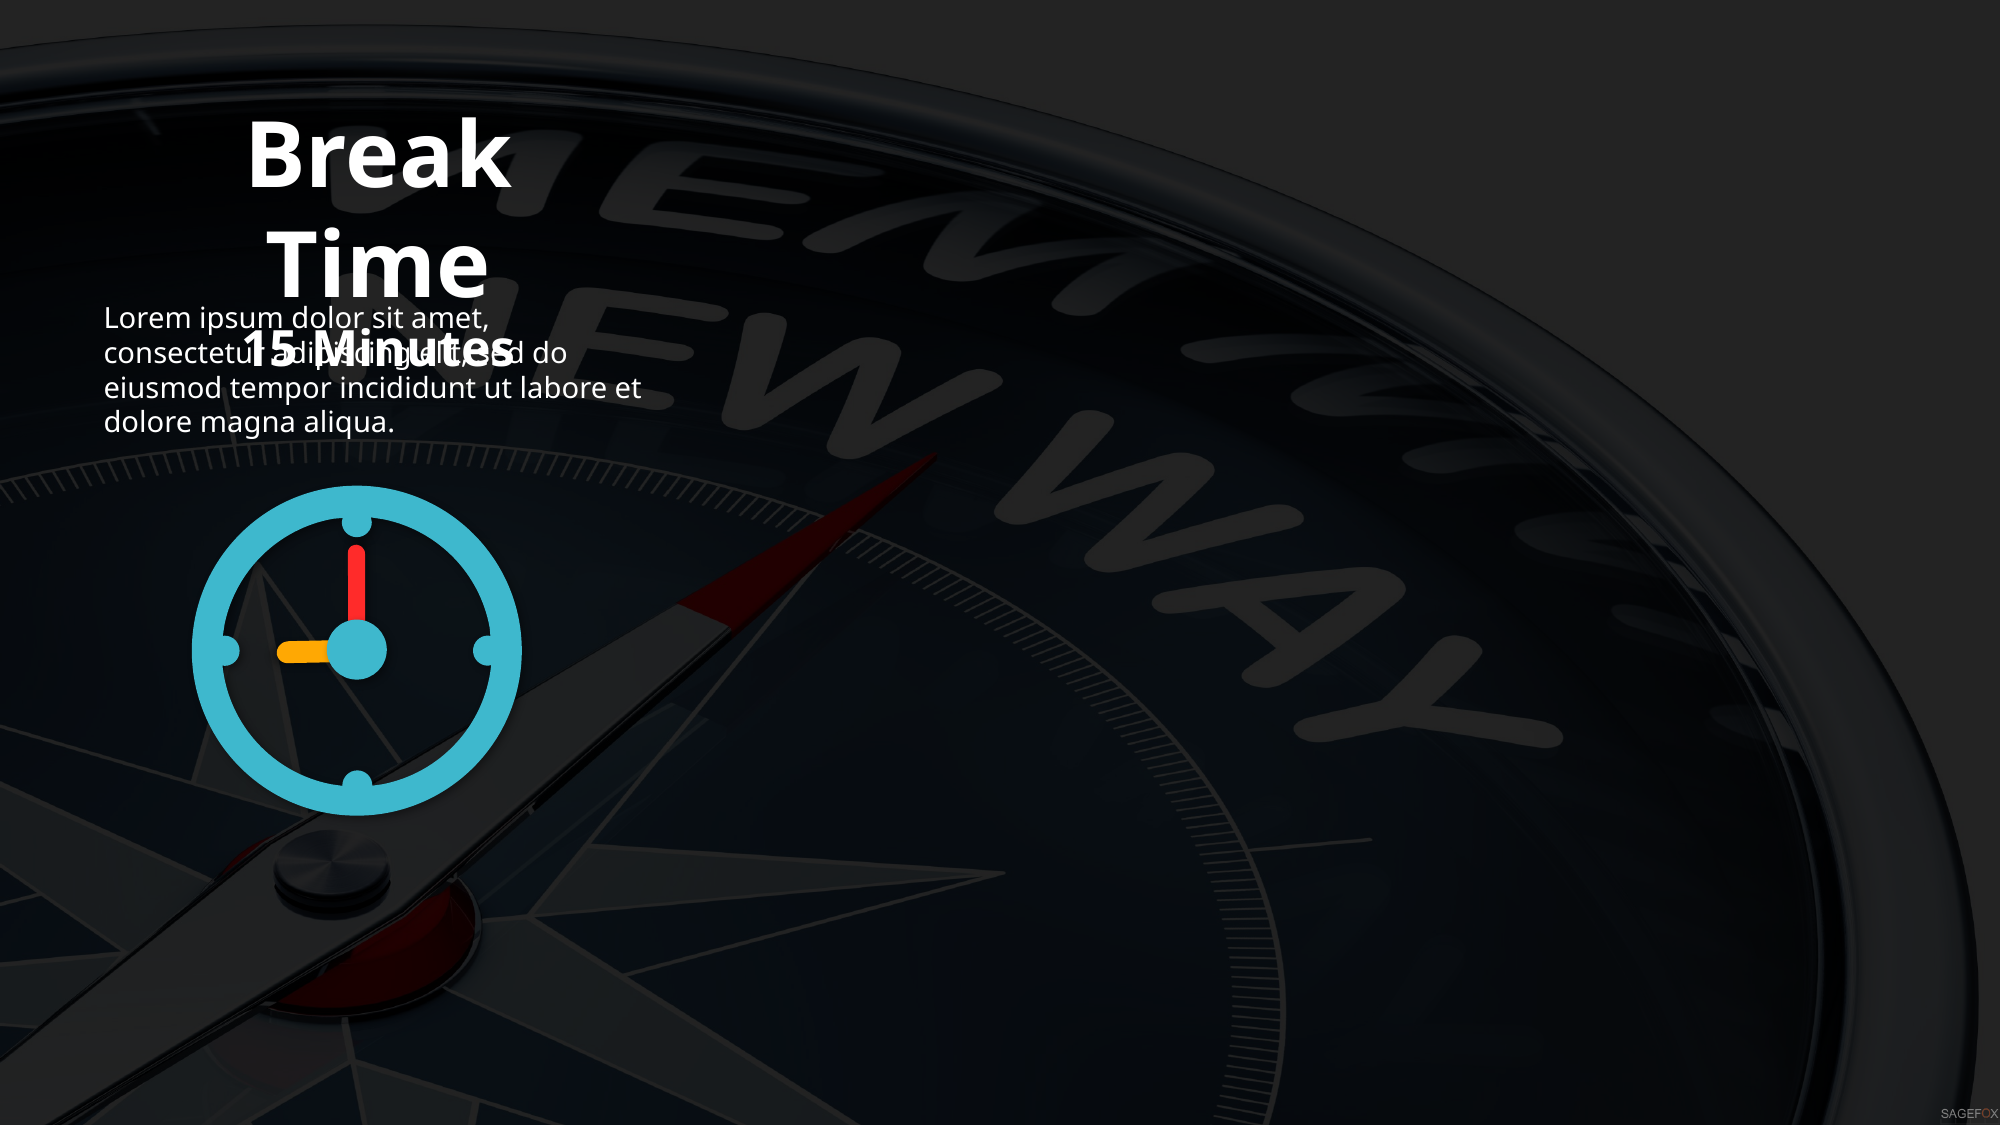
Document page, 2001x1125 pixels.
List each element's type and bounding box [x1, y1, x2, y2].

text_box [306, 672, 395, 753]
text_box [306, 556, 395, 618]
text_box [0, 0, 2000, 1125]
text_box [190, 484, 523, 817]
text_box [88, 88, 659, 413]
text_box [278, 618, 446, 672]
